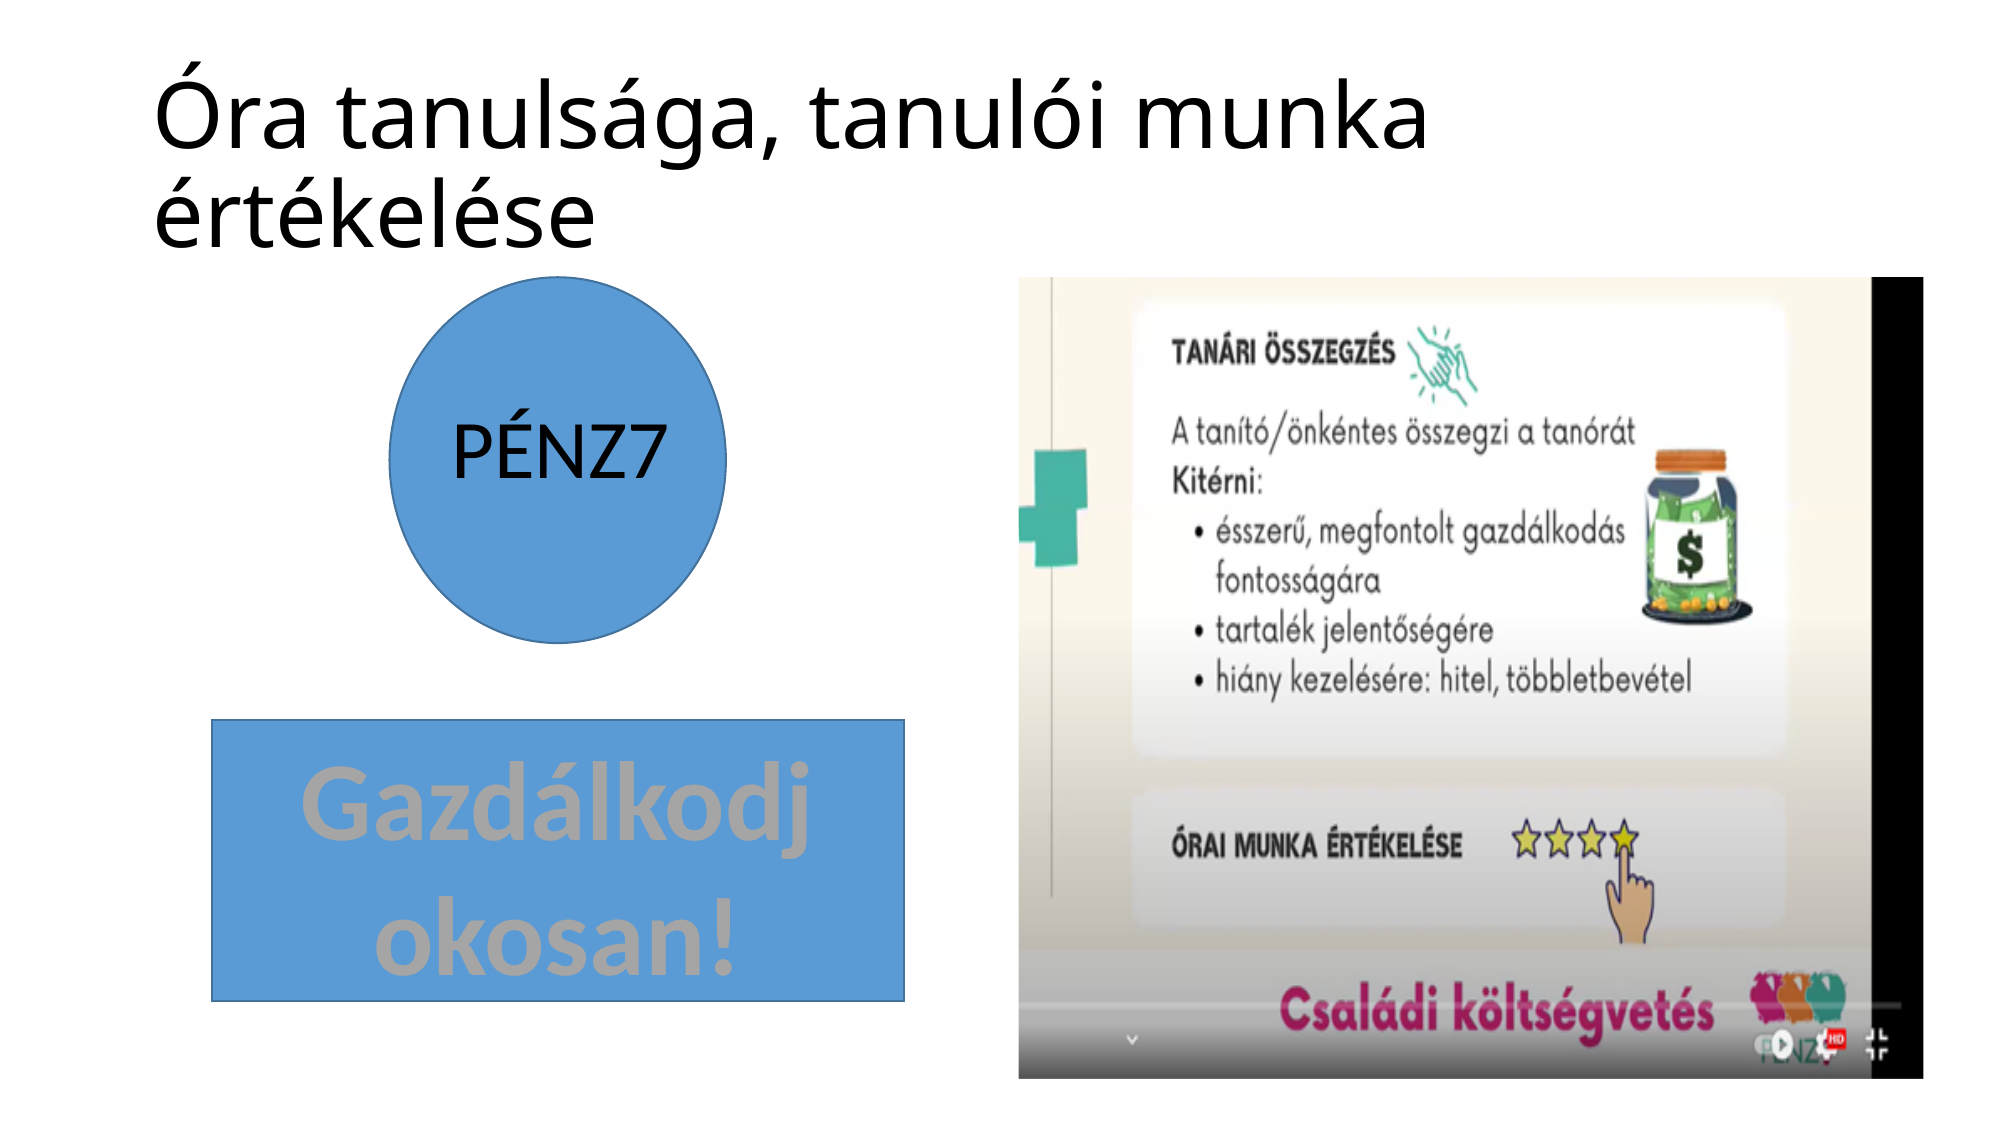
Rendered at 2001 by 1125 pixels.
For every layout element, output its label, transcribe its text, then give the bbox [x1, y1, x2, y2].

text_box Gazdálkodj okosan! [175, 720, 940, 1006]
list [1018, 277, 1924, 1079]
title Óra tanulsága, tanulói munka értékelése [137, 59, 1863, 278]
text_box PÉNZ7 [436, 387, 720, 503]
text_box [388, 276, 727, 645]
